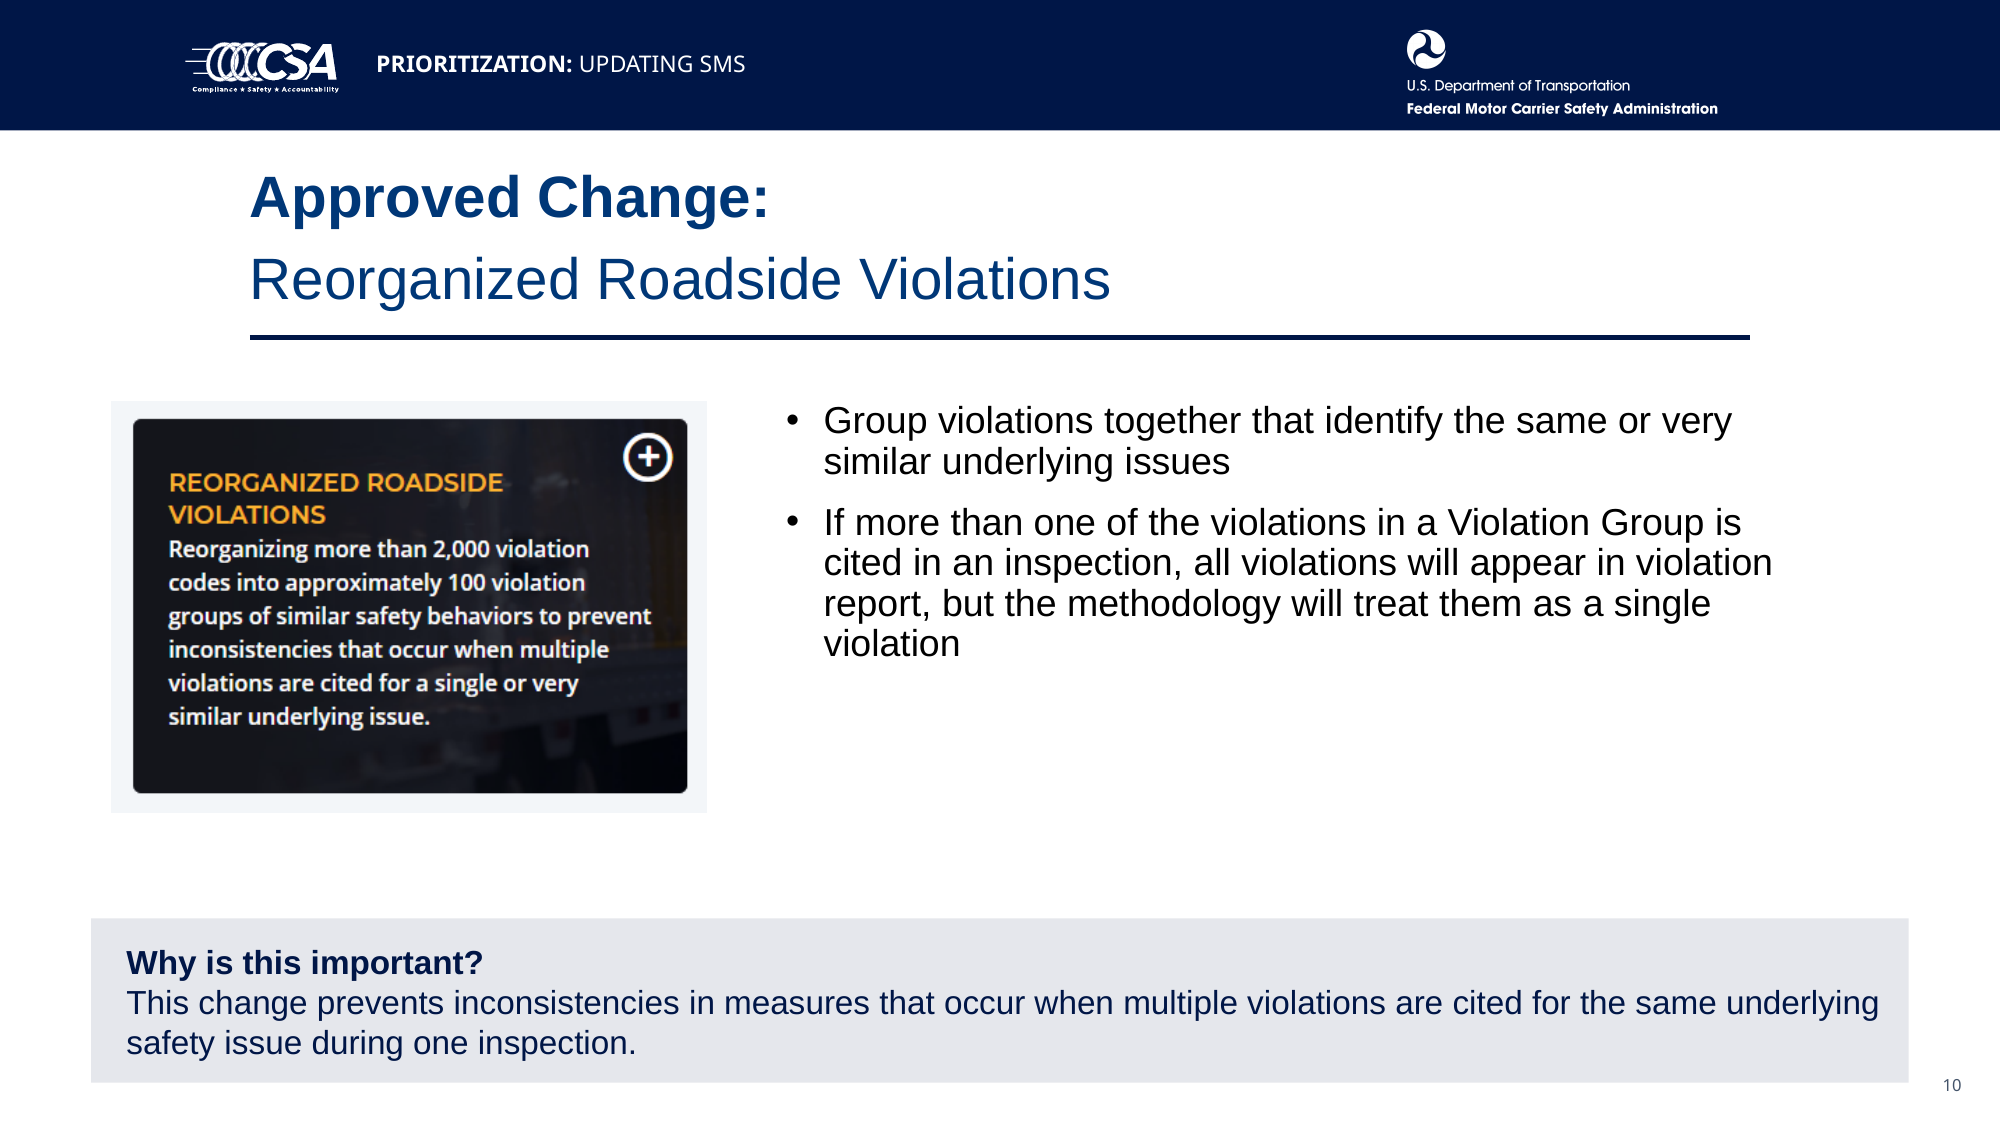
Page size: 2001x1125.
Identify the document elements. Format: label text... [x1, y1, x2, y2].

list Group violations together that identify the same or very similar underlying issues If more than one of the violations in a Violation Group is cited in an inspection, all violations will appear in violation report, but the methodology will treat them as a single violation [785, 401, 1832, 701]
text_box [91, 918, 1909, 1083]
picture [111, 401, 707, 813]
text_box Approved Change: [249, 142, 1750, 230]
list Reorganized Roadside Violations [249, 230, 1750, 313]
picture [1401, 24, 1723, 121]
